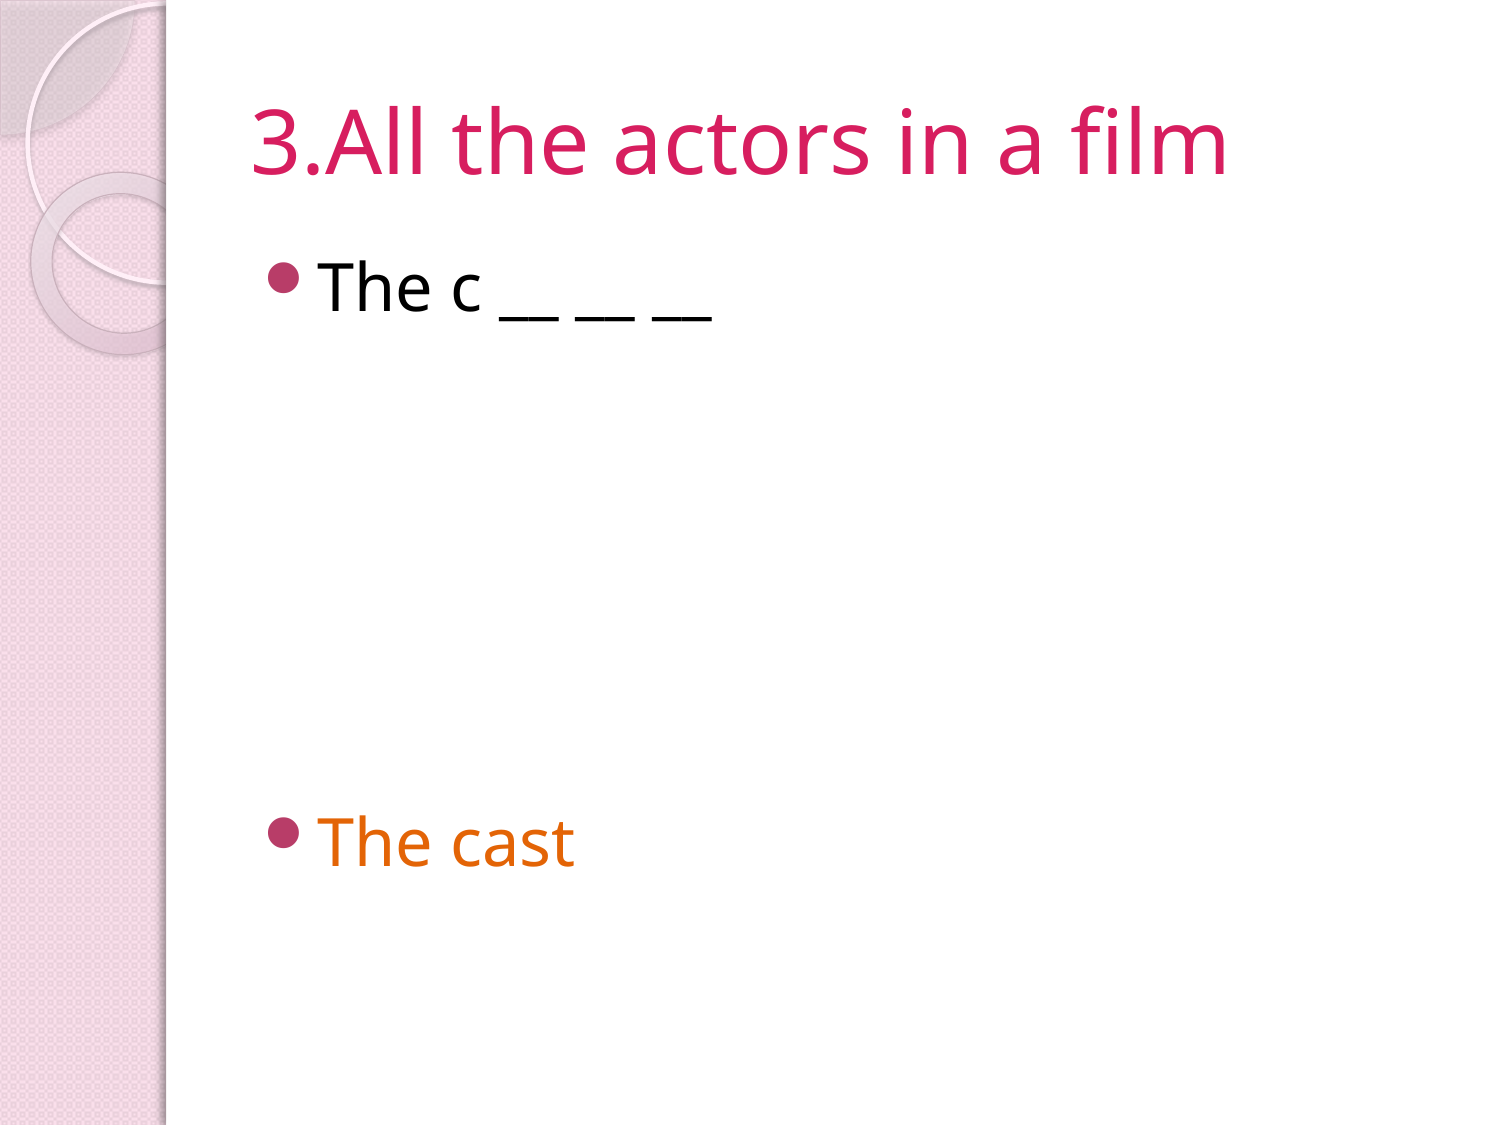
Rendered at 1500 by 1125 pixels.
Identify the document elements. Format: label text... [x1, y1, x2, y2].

title 3.All the actors in a film [235, 45, 1466, 233]
list The c __ __ __ The cast [235, 237, 1466, 1025]
